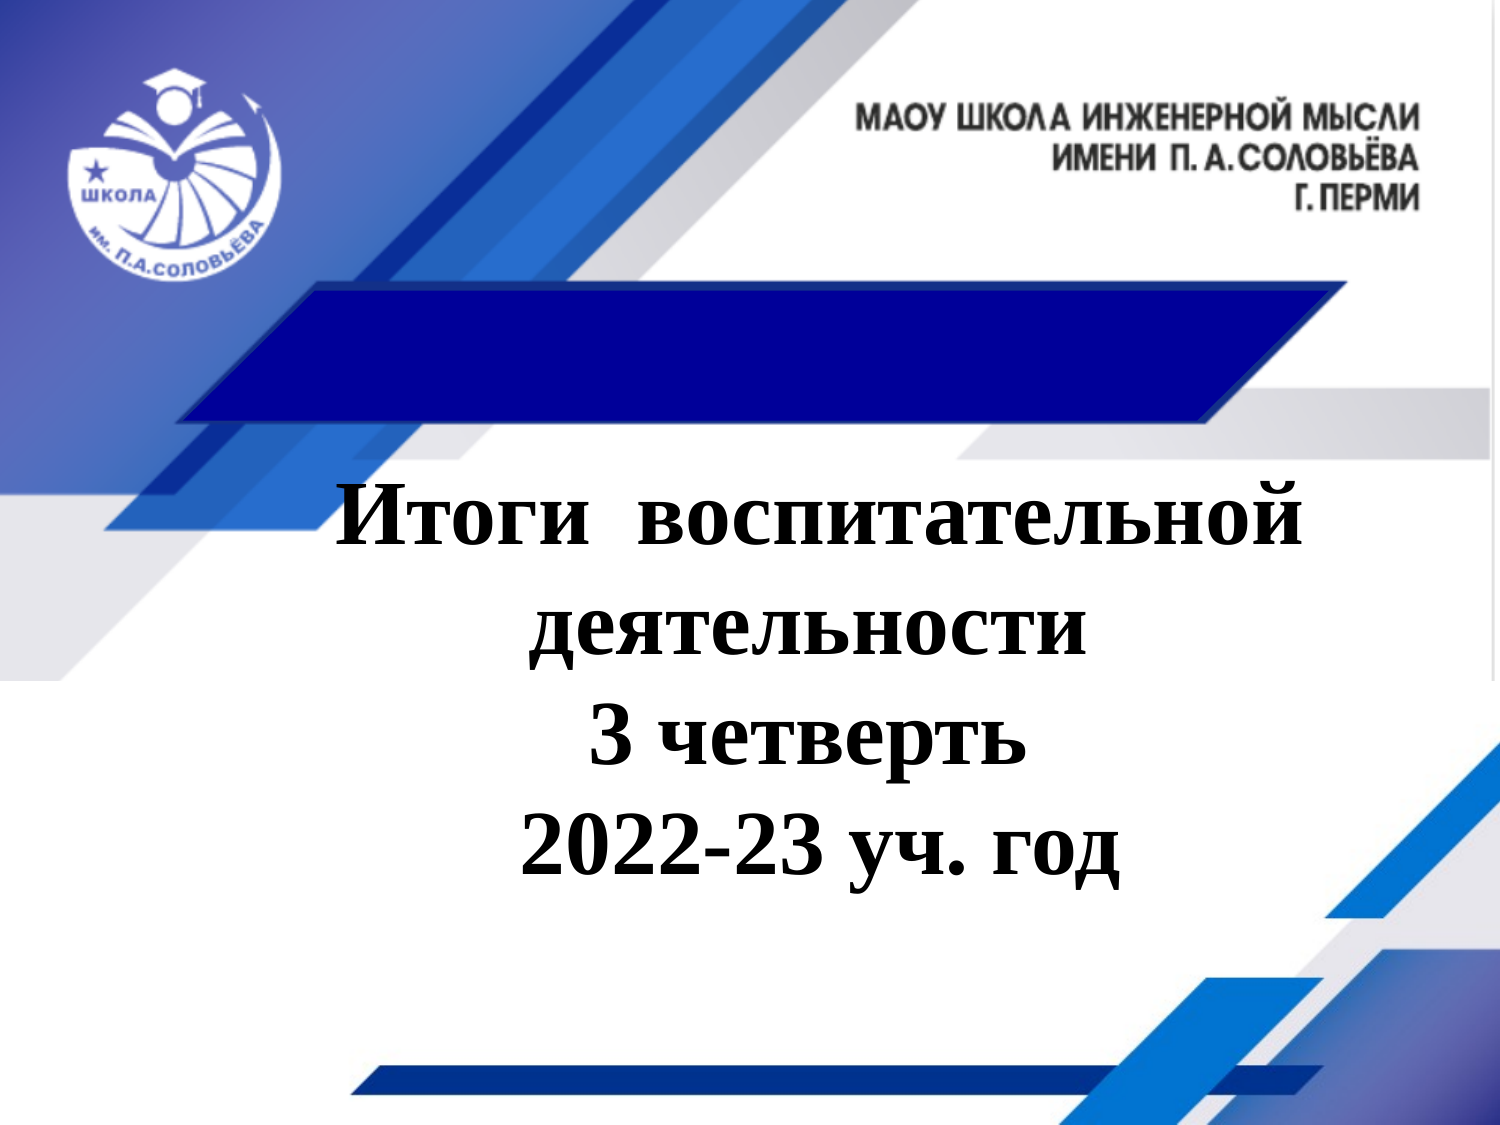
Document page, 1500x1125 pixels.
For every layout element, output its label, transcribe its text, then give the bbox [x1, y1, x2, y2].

picture [0, 0, 1500, 1125]
title Итоги воспитательной деятельности 3 четверть 2022-23 уч. год [183, 688, 1458, 976]
